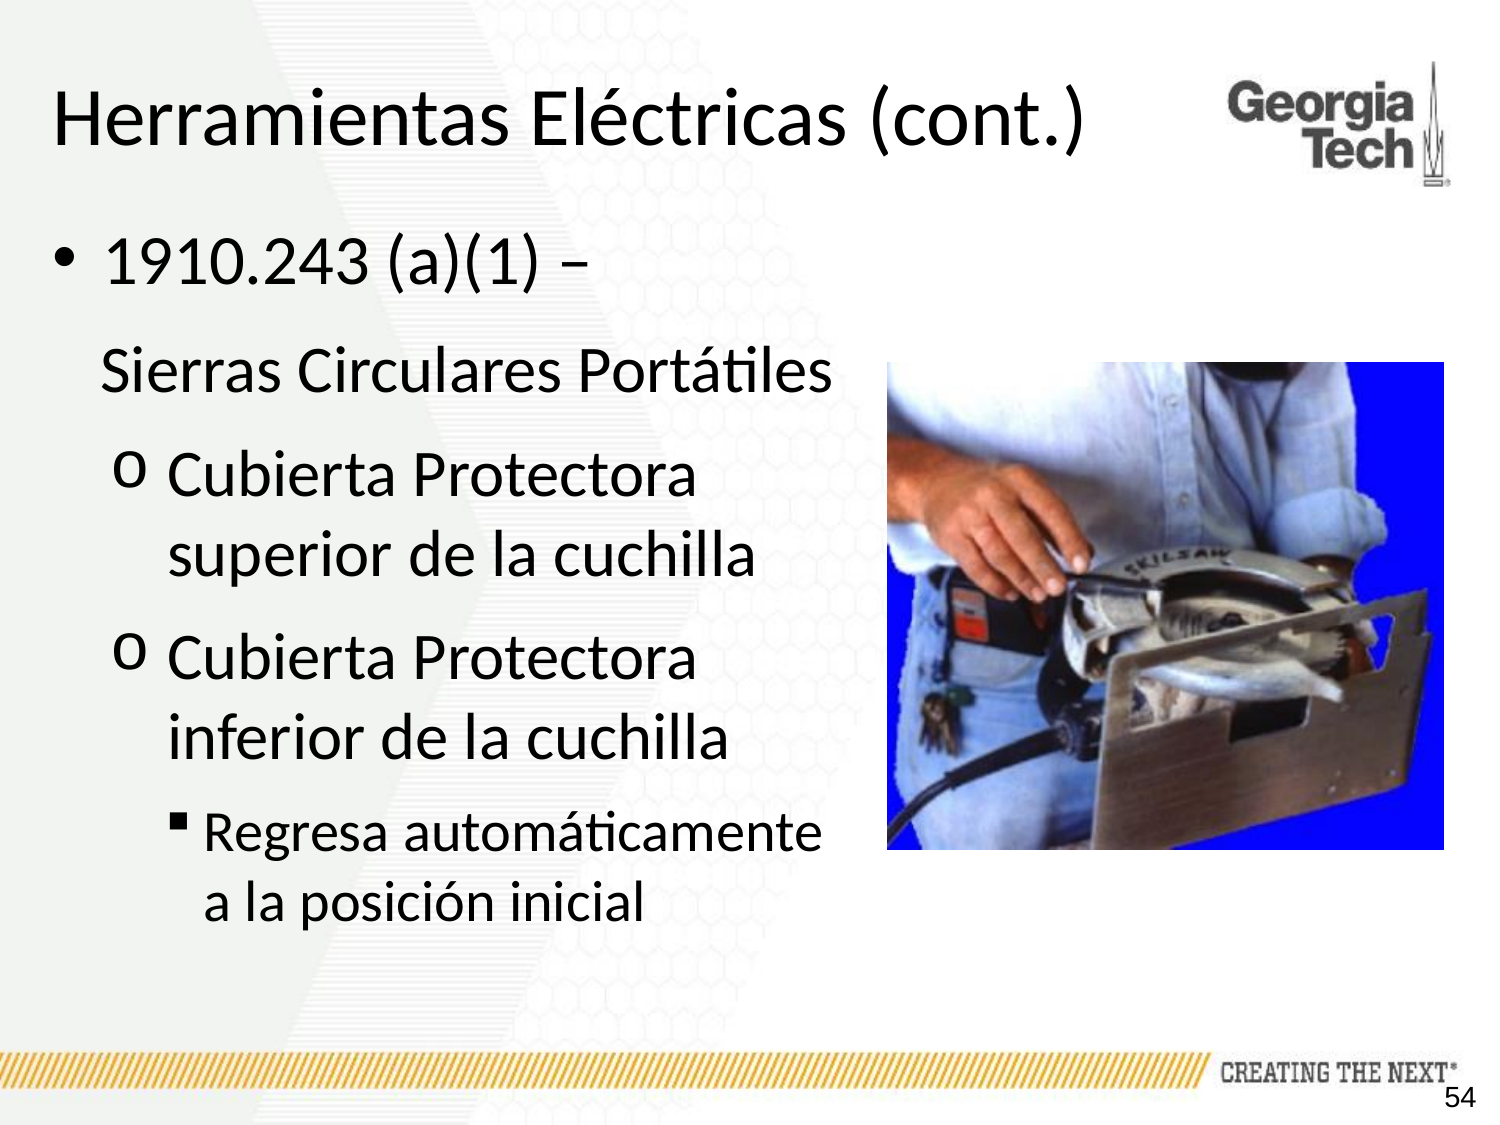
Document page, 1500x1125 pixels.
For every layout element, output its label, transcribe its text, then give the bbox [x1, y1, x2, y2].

title Herramientas Eléctricas (cont.) [37, 18, 1163, 206]
slide_number 54 [1429, 1071, 1500, 1125]
picture [0, 0, 1500, 1125]
list 1910.243 (a)(1) – Sierras Circulares Portátiles Cubierta Protectora superior de la cuchilla Cubierta Protectora inferior de la cuchilla Regresa automáticamente a la posición inicial [37, 206, 850, 986]
